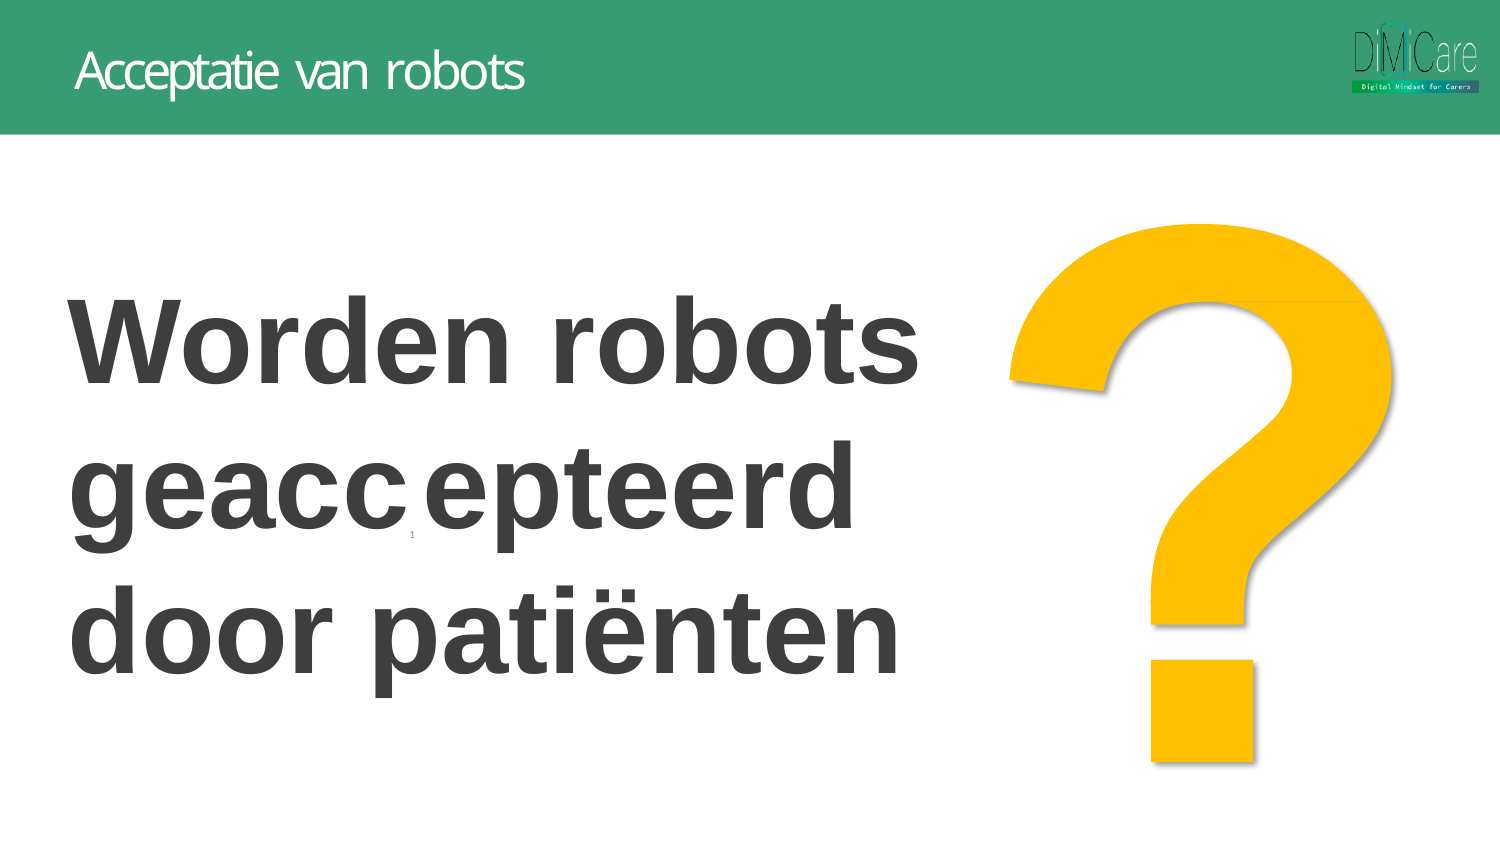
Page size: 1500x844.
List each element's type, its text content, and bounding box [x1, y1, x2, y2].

text_box Worden robots geacc1 epteerd door patiënten [55, 260, 515, 698]
text_box Acceptatie van robots [72, 35, 515, 100]
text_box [520, 0, 1500, 844]
